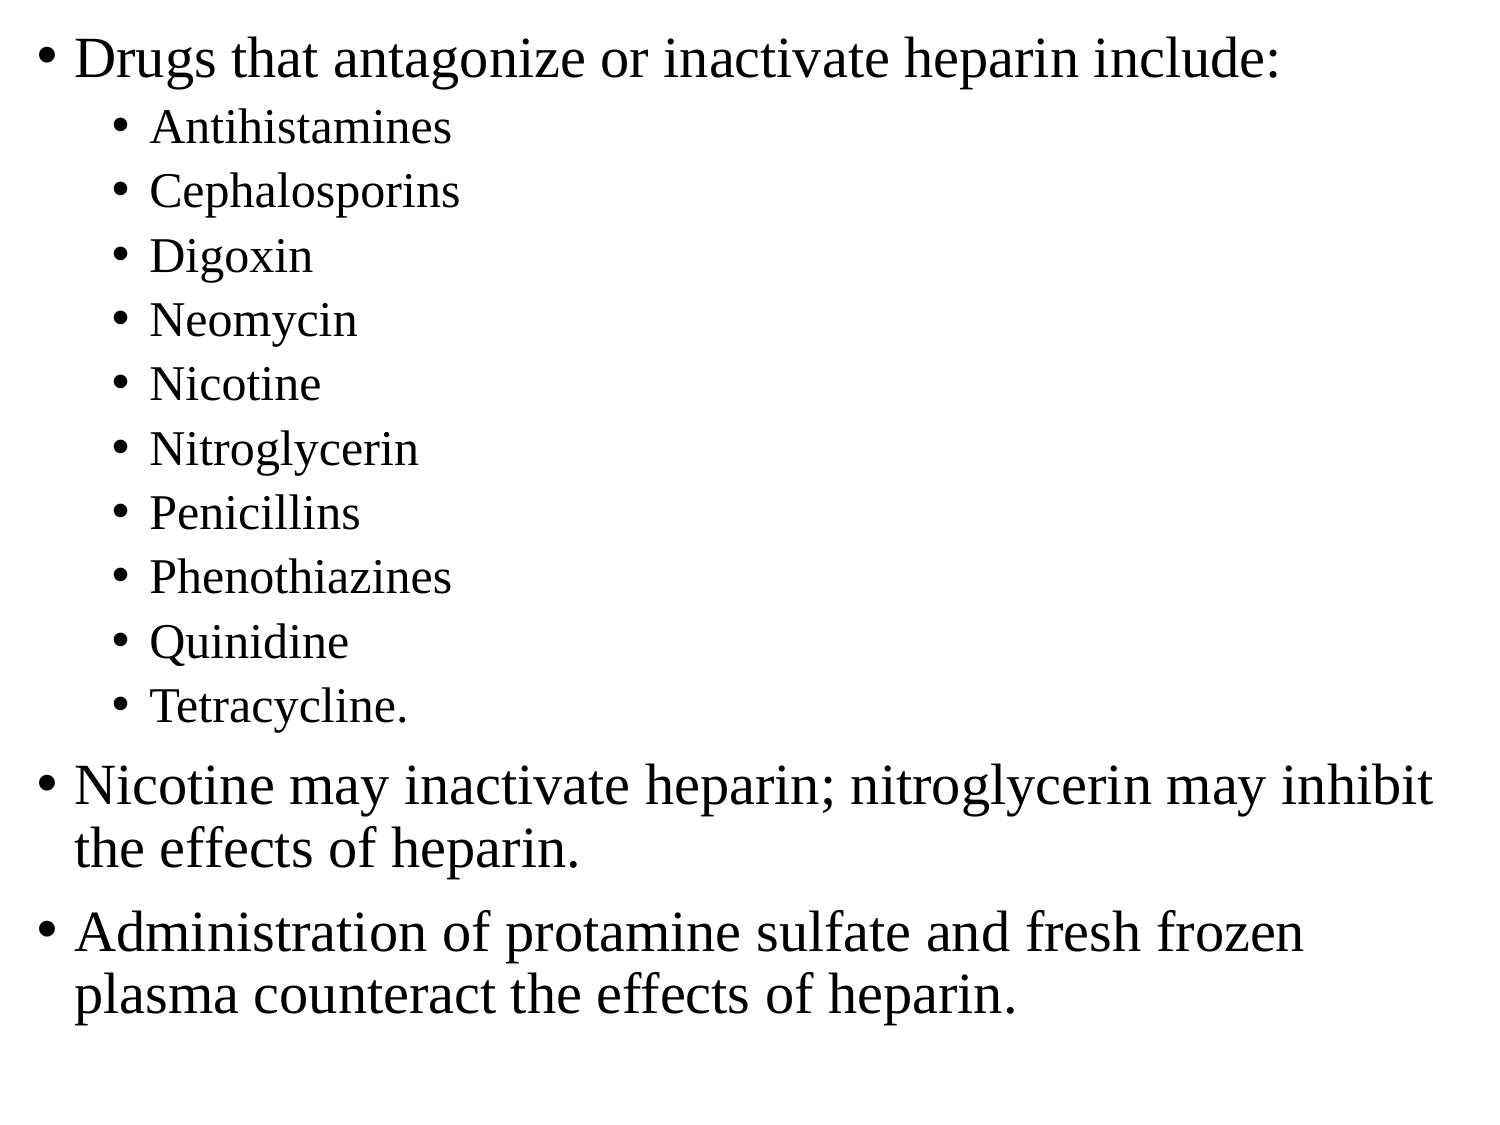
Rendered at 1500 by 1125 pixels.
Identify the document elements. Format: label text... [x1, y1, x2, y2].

list Drugs that antagonize or inactivate heparin include: Antihistamines Cephalosporins Digoxin Neomycin Nicotine Nitroglycerin Penicillins Phenothiazines Quinidine Tetracycline. Nicotine may inactivate heparin; nitroglycerin may inhibit the effects of heparin. Administration of protamine sulfate and fresh frozen plasma counteract the effects of heparin. [21, 19, 1474, 1106]
